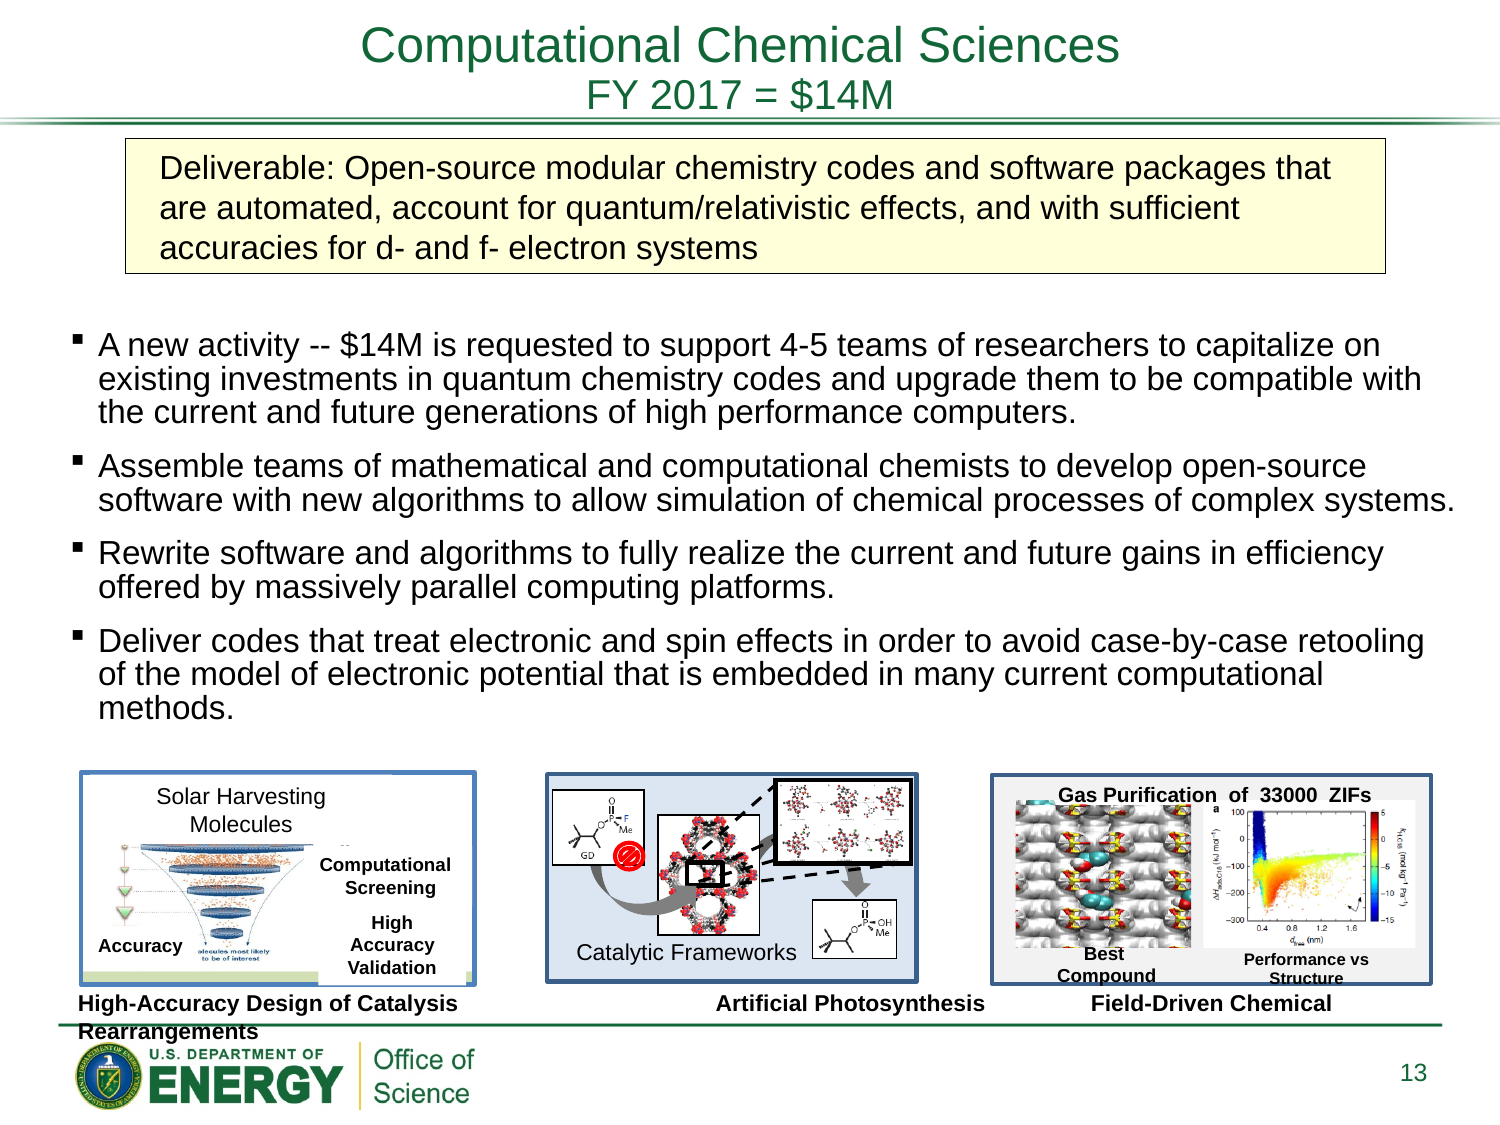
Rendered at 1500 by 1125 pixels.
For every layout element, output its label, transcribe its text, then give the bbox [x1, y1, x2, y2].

slide_number 13 [1380, 1041, 1443, 1102]
picture [0, 0, 1500, 1125]
list A new activity -- $14M is requested to support 4-5 teams of researchers to capitalize on existing investments in quantum chemistry codes and upgrade them to be compatible with the current and future generations of high performance computers. Assemble teams of mathematical and computational chemists to develop open-source software with new algorithms to allow simulation of chemical processes of complex systems. Rewrite software and algorithms to fully realize the current and future gains in efficiency offered by massively parallel computing platforms. Deliver codes that treat electronic and spin effects in order to avoid case-by-case retooling of the model of electronic potential that is embedded in many current computational methods. [54, 322, 1480, 806]
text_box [0, 773, 1468, 1025]
title Computational Chemical Sciences FY 2017 = $14M [0, 0, 1491, 139]
text_box Deliverable: Open-source modular chemistry codes and software packages that are automated, account for quantum/relativistic effects, and with sufficient accuracies for d- and f- electron systems [125, 138, 1386, 274]
